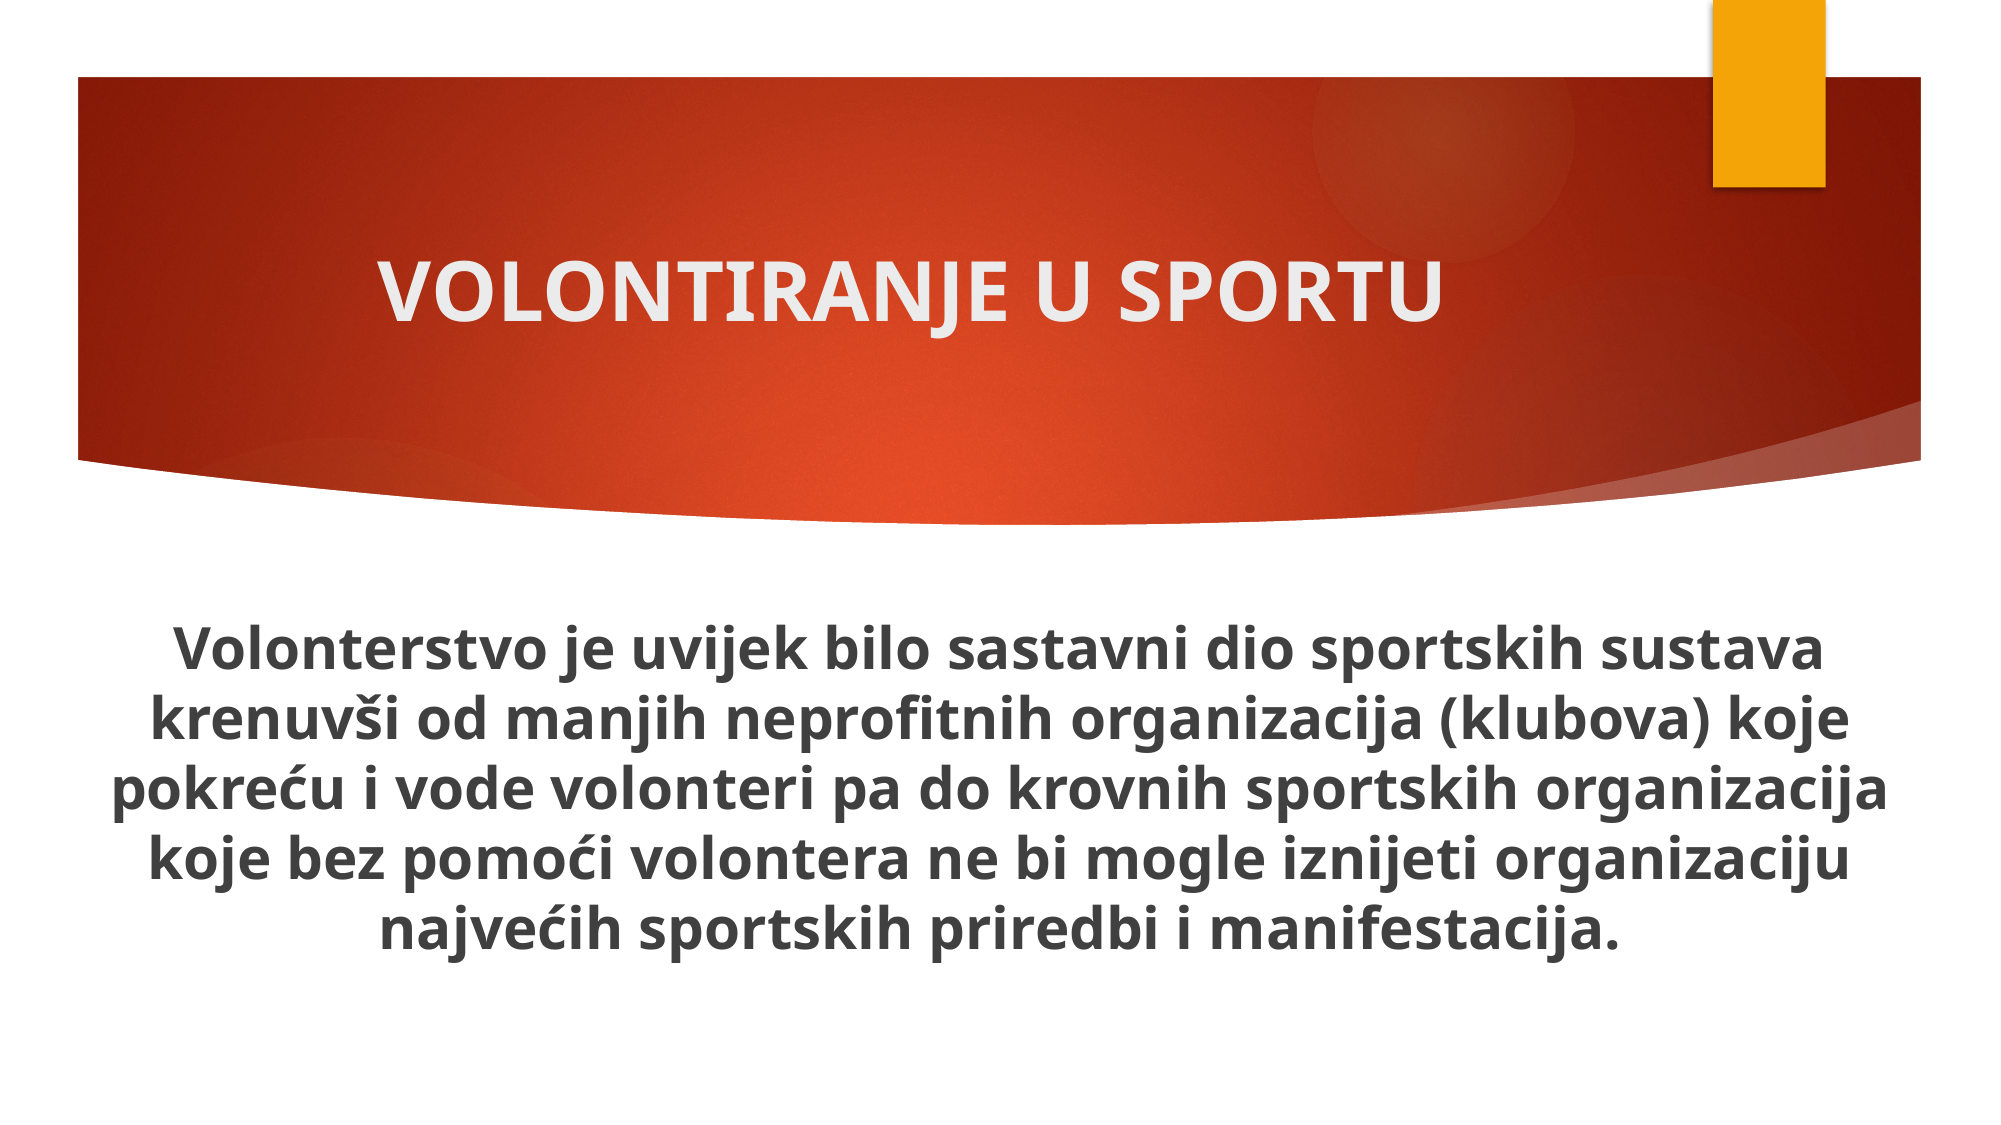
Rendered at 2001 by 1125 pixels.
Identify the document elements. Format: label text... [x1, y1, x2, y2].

list Volonterstvo je uvijek bilo sastavni dio sportskih sustava krenuvši od manjih neprofitnih organizacija (klubova) koje pokreću i vode volonteri pa do krovnih sportskih organizacija koje bez pomoći volontera ne bi mogle iznijeti organizaciju najvećih sportskih priredbi i manifestacija. [87, 500, 1913, 1073]
title VOLONTIRANJE U SPORTU [189, 174, 1638, 401]
